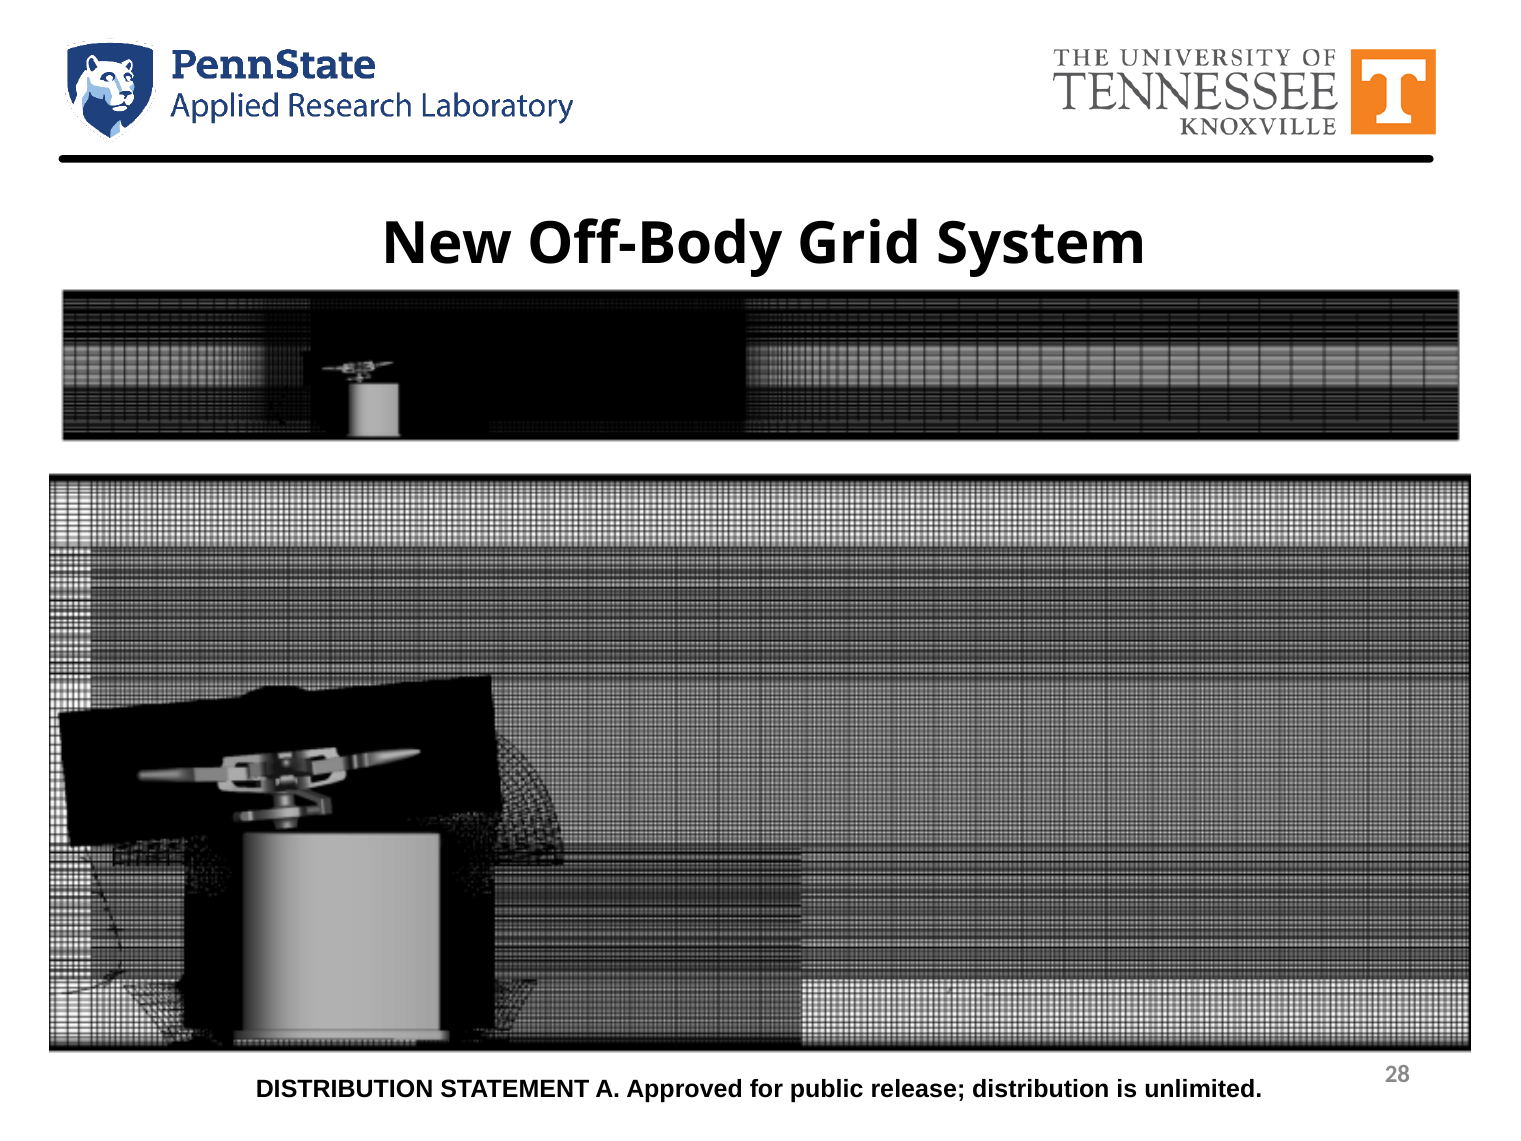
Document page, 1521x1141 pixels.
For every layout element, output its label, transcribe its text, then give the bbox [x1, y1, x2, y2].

picture [1039, 35, 1461, 146]
picture [49, 468, 1471, 1058]
title New Off-Body Grid System [108, 194, 1421, 282]
picture [24, 1, 616, 181]
slide_number 28 [1160, 1057, 1503, 1119]
picture [49, 282, 1471, 448]
footer DISTRIBUTION STATEMENT A. Approved for public release; distribution is unlimited. [235, 1058, 1285, 1118]
